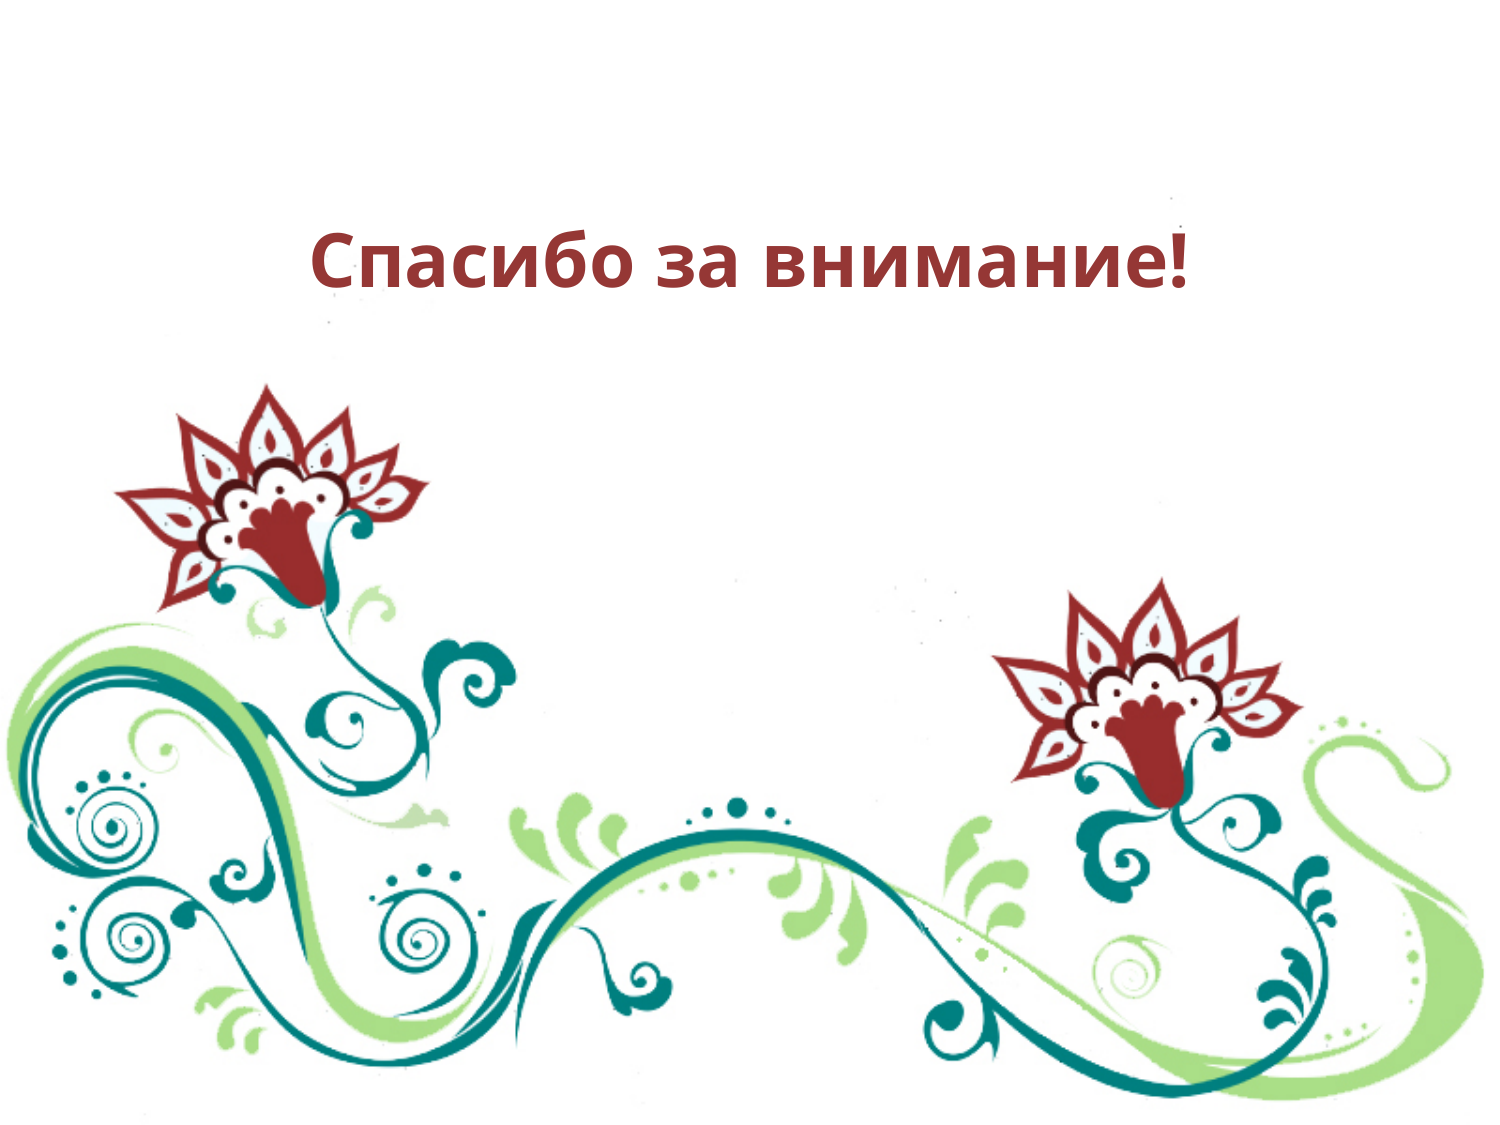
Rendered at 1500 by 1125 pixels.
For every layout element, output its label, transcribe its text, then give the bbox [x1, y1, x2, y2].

picture [0, 0, 1500, 1125]
title Спасибо за внимание! [112, 137, 1388, 379]
